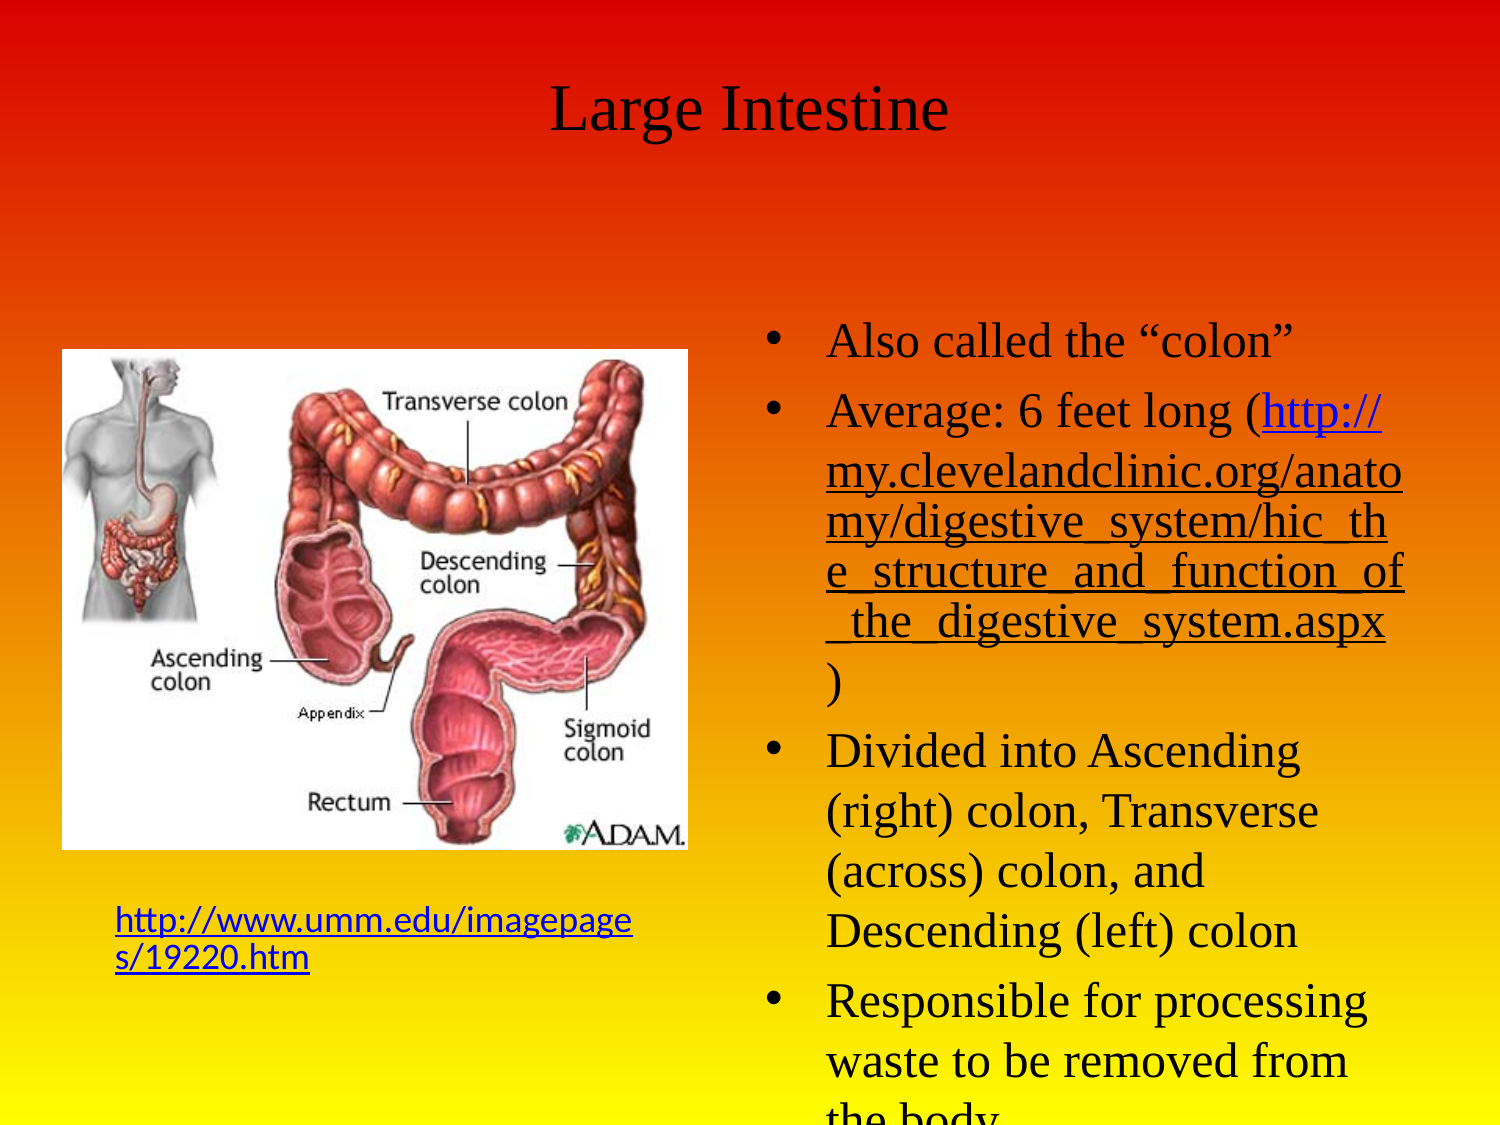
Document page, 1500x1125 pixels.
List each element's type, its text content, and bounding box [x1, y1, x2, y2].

text_box http://www.umm.edu/imagepages/19220.htm [99, 887, 650, 948]
list Also called the “colon” Average: 6 feet long (http://my.clevelandclinic.org/anatomy/digestive_system/hic_the_structure_and_function_of_the_digestive_system.aspx) Divided into Ascending (right) colon, Transverse (across) colon, and Descending (left) colon Responsible for processing waste to be removed from the body [750, 299, 1425, 1005]
title Large Intestine [75, 45, 1425, 163]
picture [62, 349, 688, 851]
